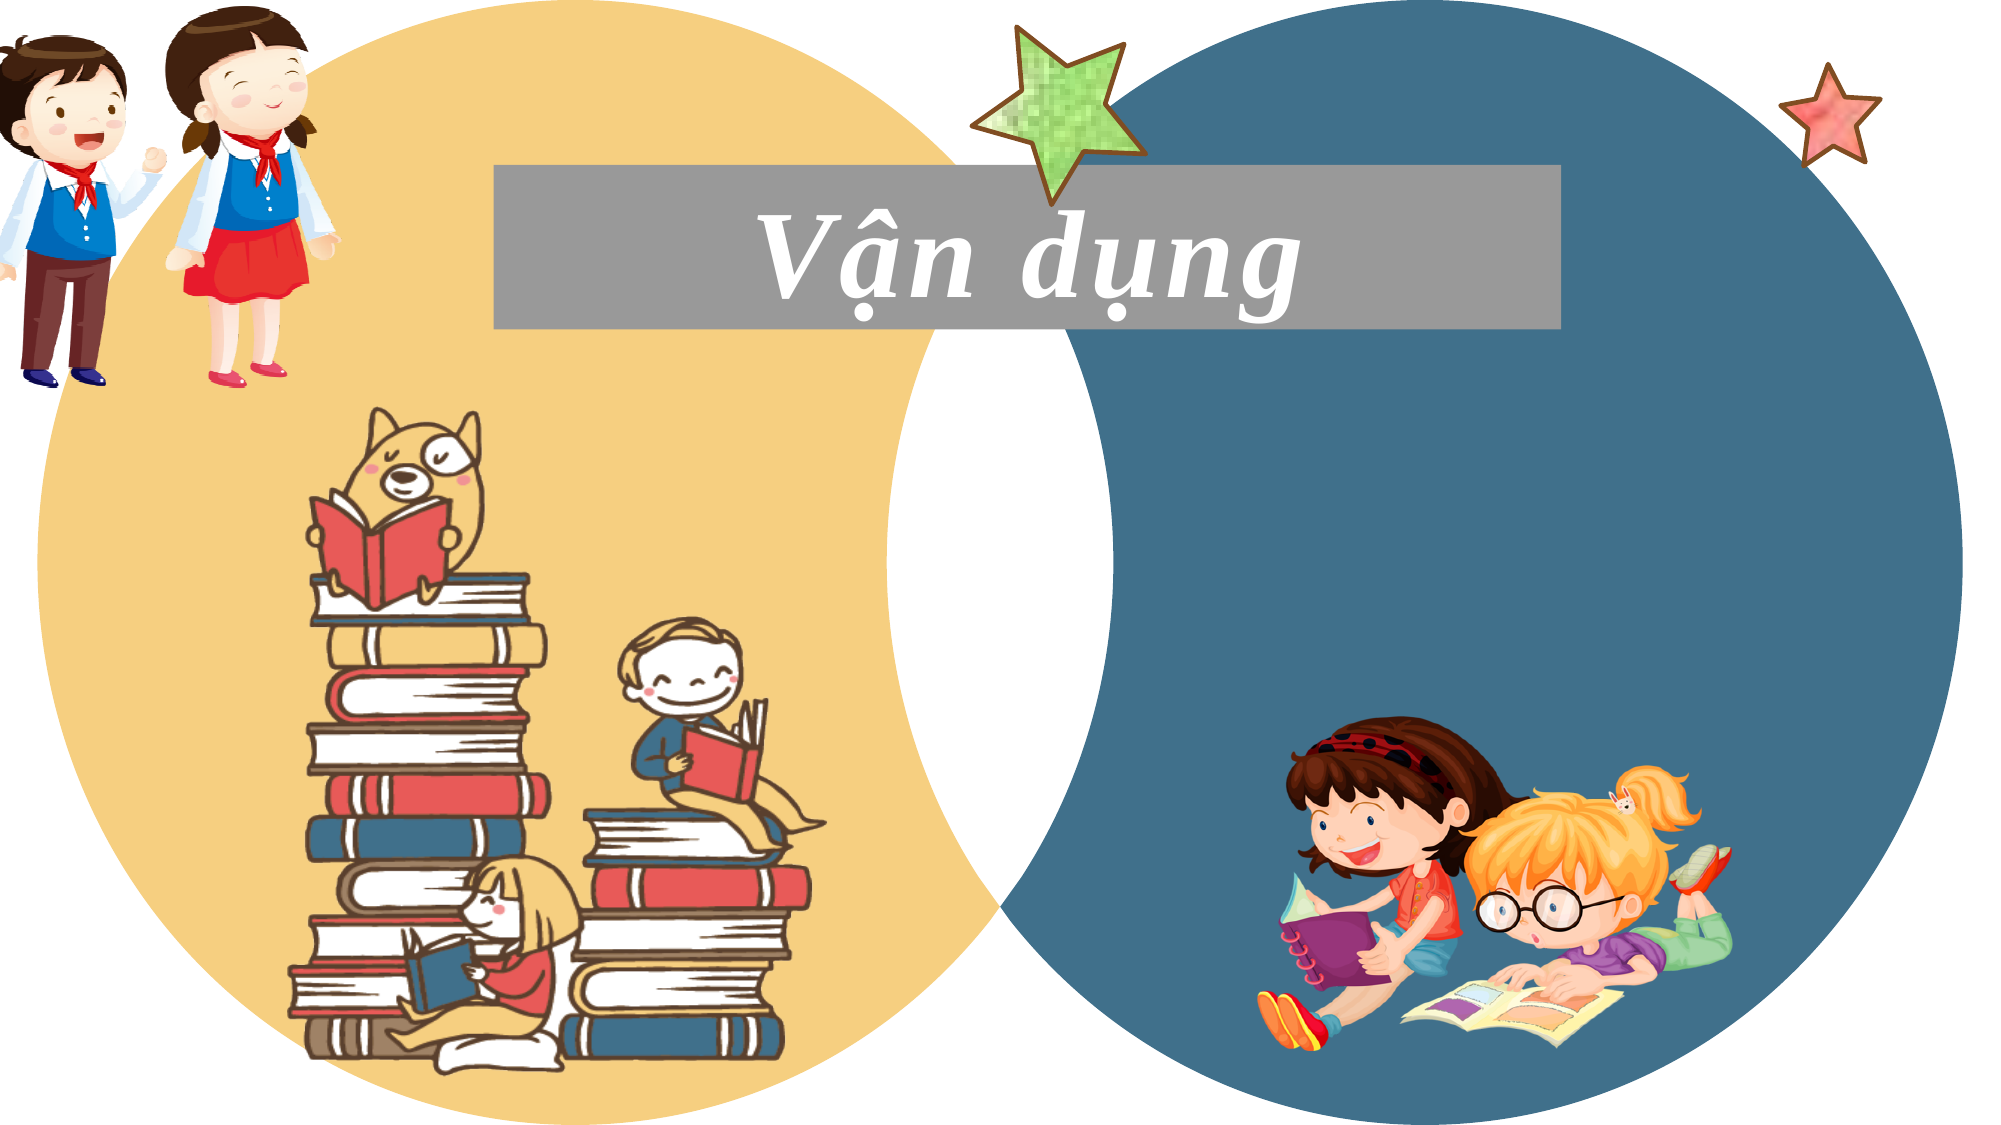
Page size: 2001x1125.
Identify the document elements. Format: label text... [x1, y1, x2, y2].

text_box [1000, 0, 1965, 1125]
text_box [35, 416, 282, 1037]
text_box Vận dụng [493, 164, 1562, 330]
picture [0, 0, 829, 1078]
picture [1249, 706, 1744, 1051]
text_box [379, 0, 1002, 1059]
text_box [1778, 62, 1883, 168]
text_box [375, 1087, 776, 1125]
text_box [969, 24, 1148, 207]
